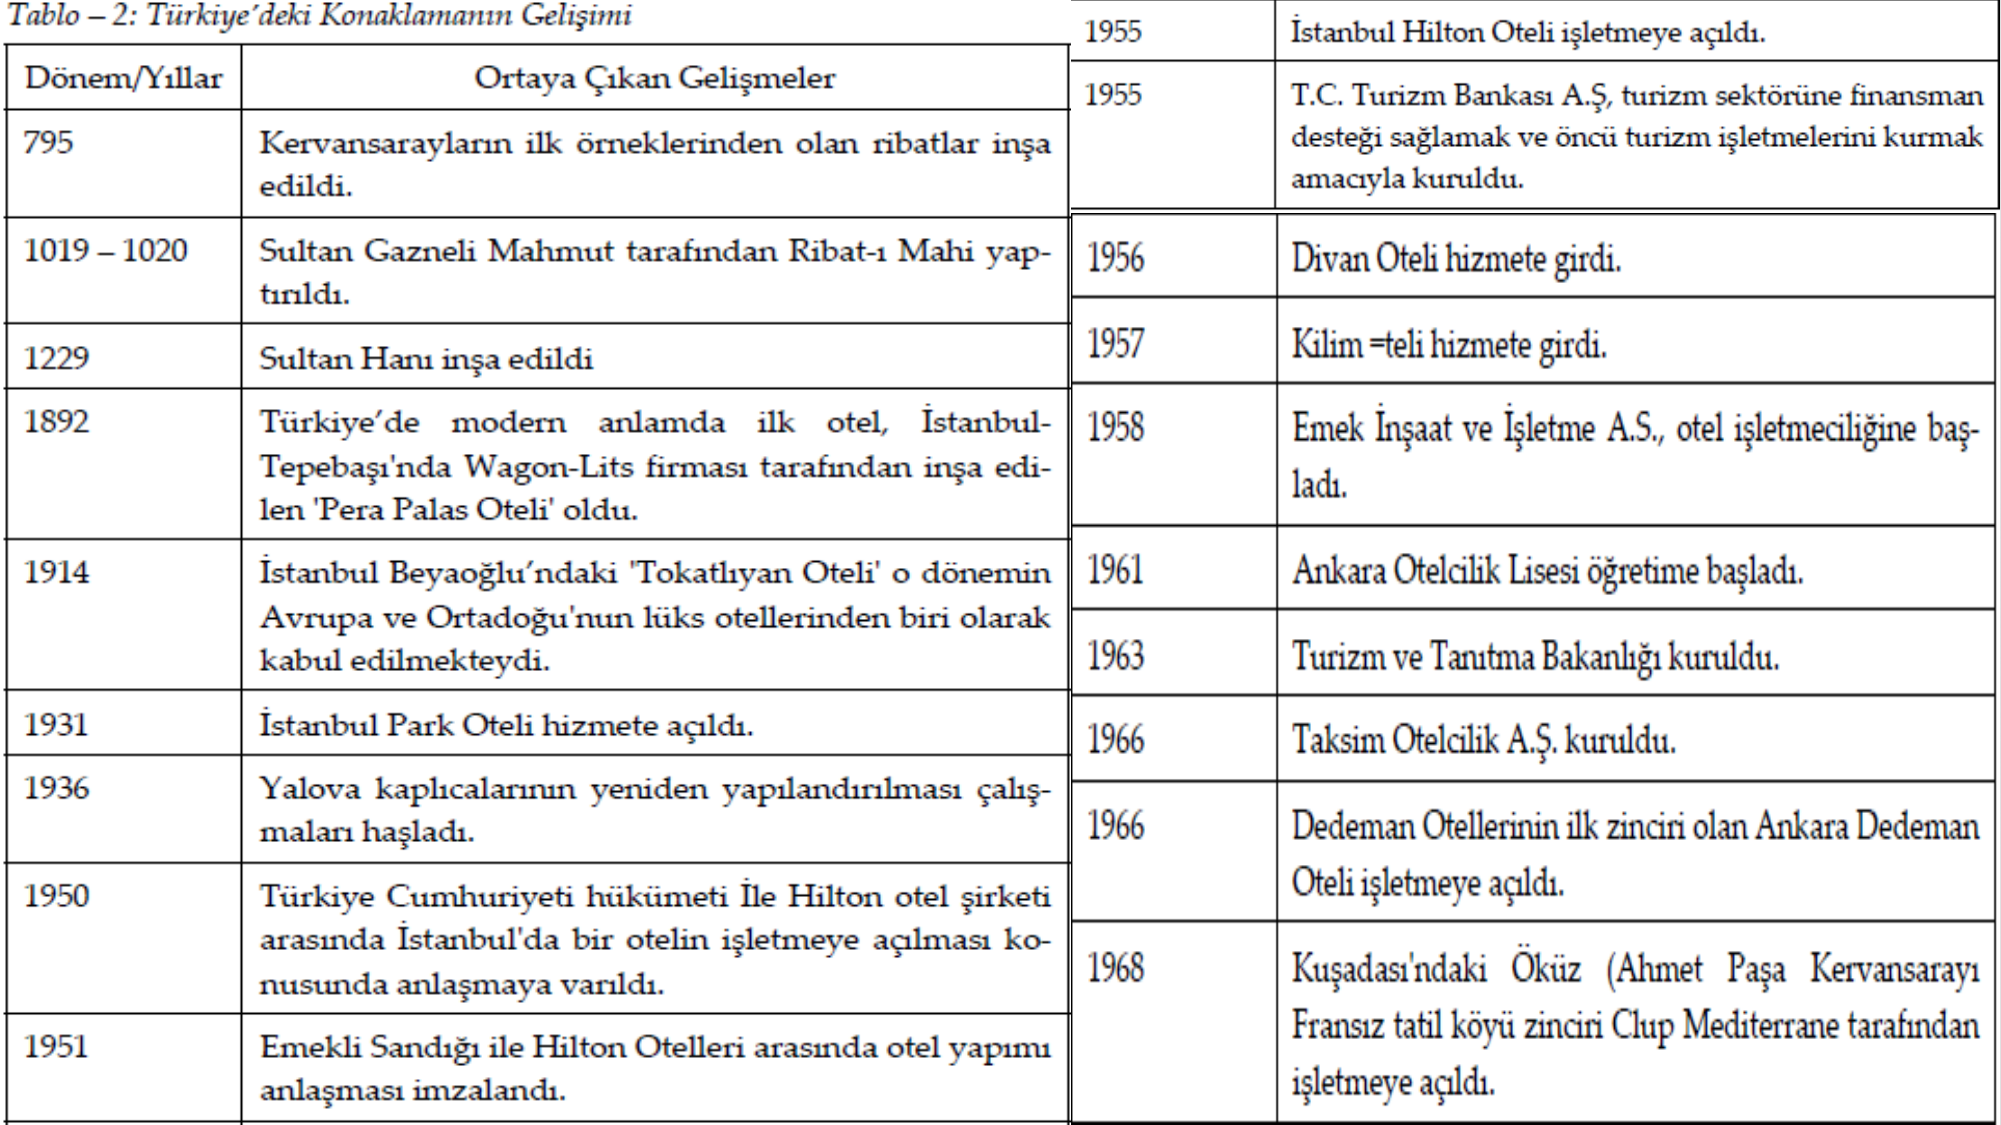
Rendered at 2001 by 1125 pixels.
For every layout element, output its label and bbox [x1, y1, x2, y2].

picture [1070, 0, 2000, 1125]
list [0, 0, 1068, 1125]
